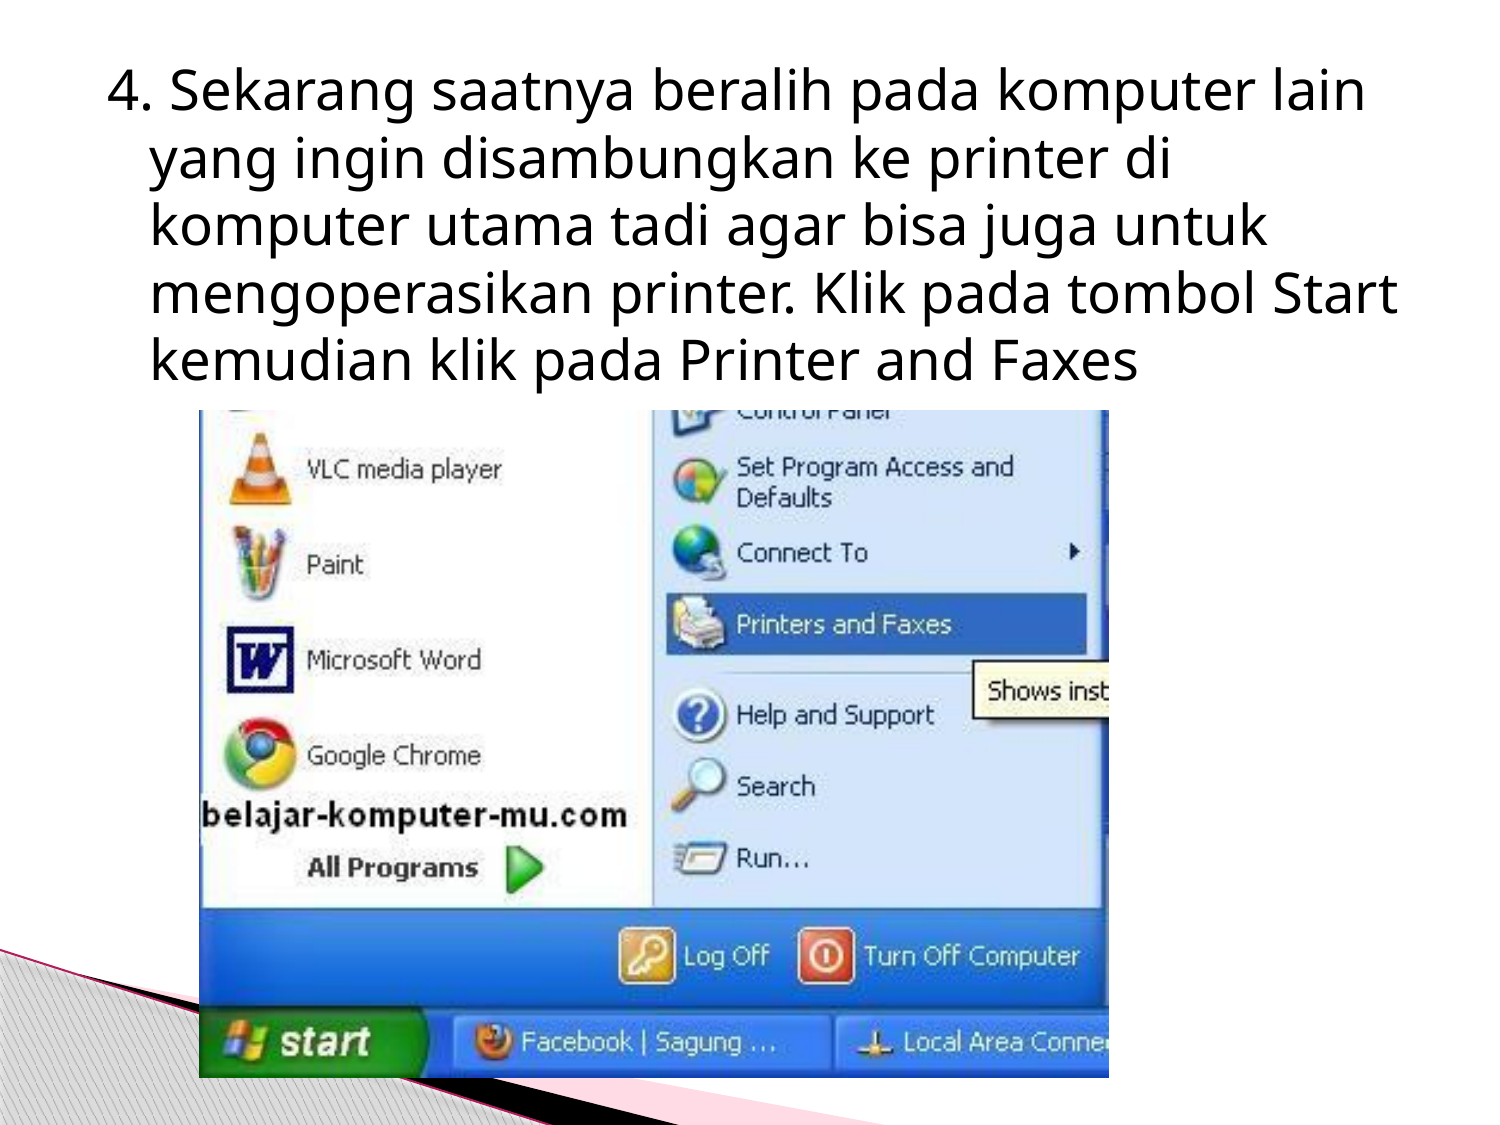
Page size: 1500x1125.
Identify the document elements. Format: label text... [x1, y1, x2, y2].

list 4. Sekarang saatnya beralih pada komputer lain yang ingin disambungkan ke printer di komputer utama tadi agar bisa juga untuk mengoperasikan printer. Klik pada tombol Start kemudian klik pada Printer and Faxes [75, 46, 1425, 986]
picture [198, 409, 1109, 1079]
